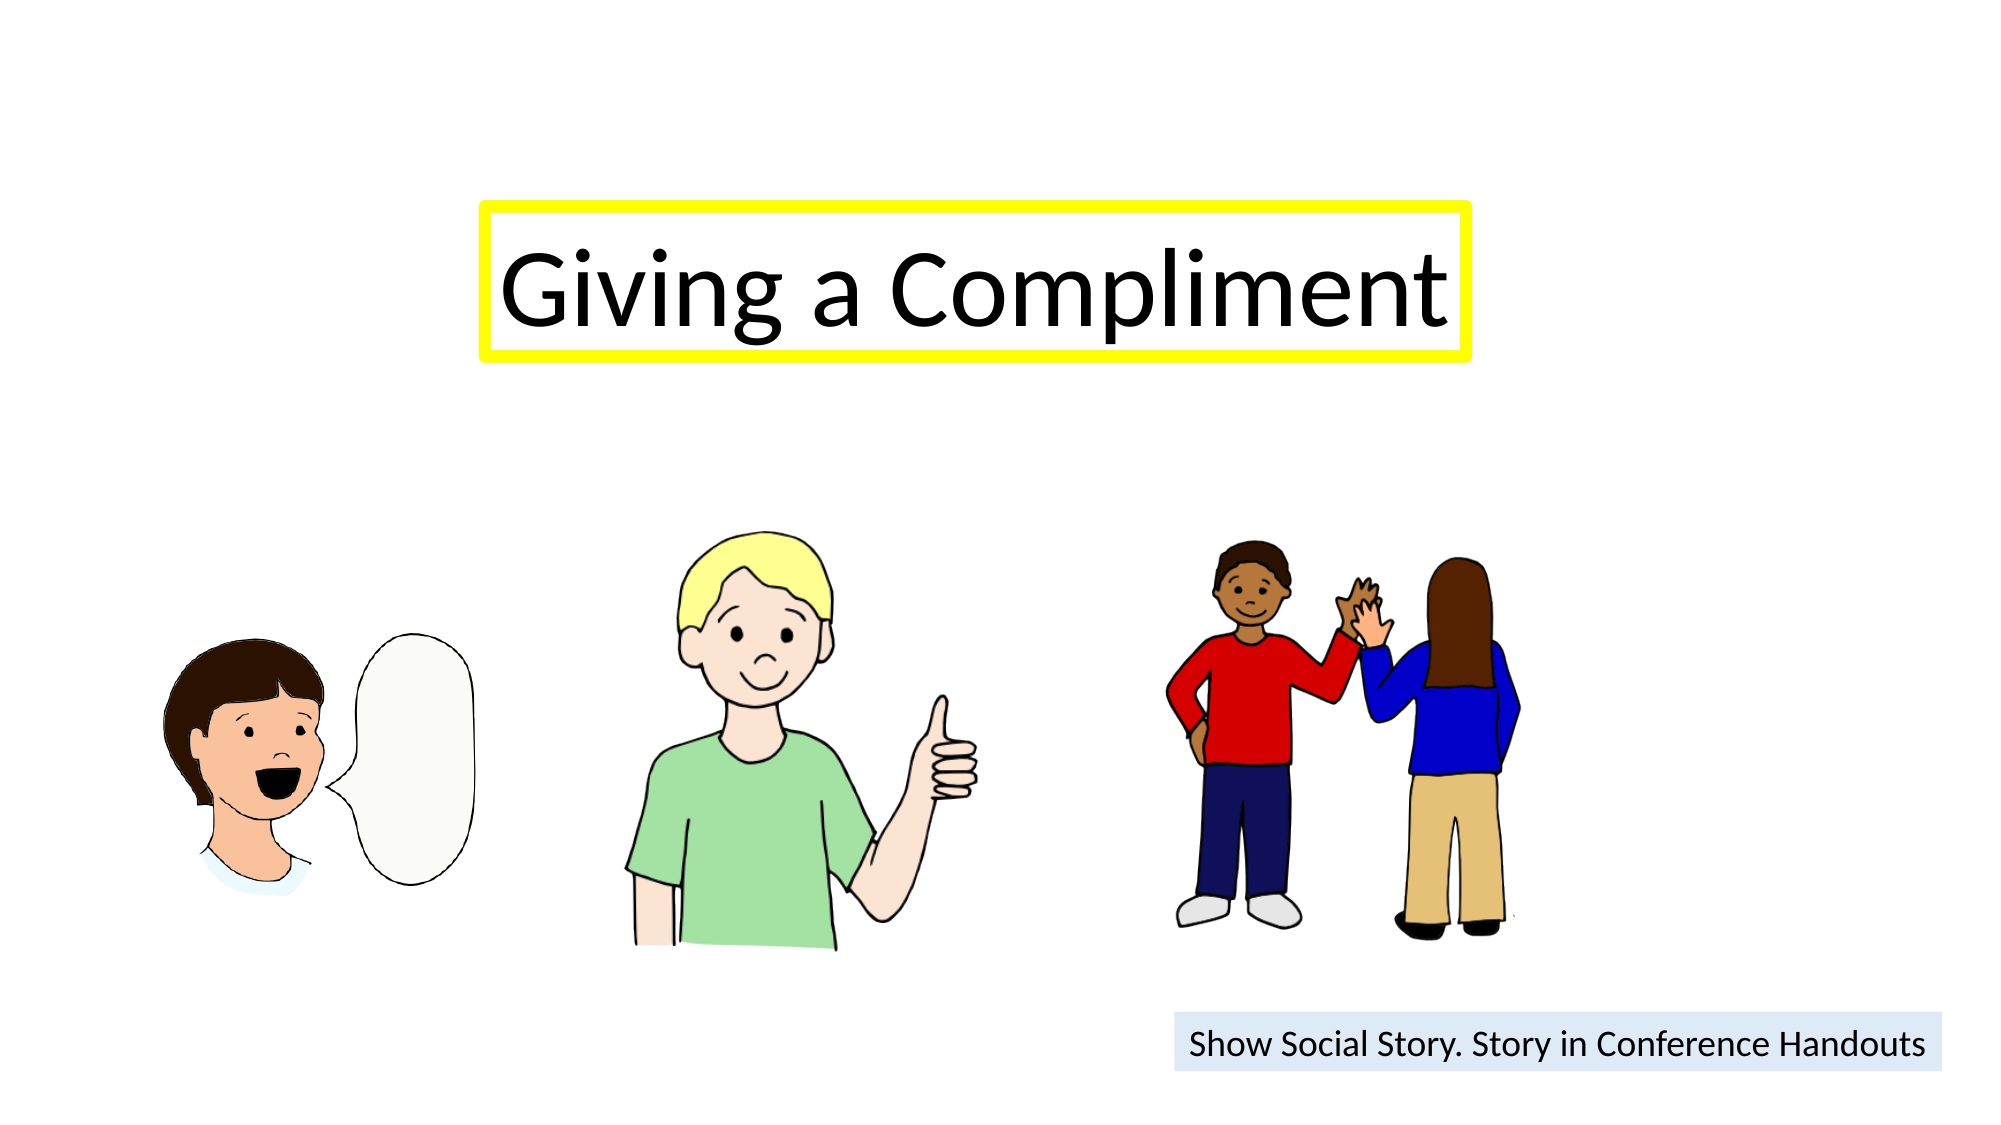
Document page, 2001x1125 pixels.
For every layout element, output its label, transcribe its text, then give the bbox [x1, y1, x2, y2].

text_box Show Social Story. Story in Conference Handouts [1174, 1011, 1943, 1072]
picture [582, 523, 1020, 960]
picture [158, 598, 480, 920]
picture [1138, 537, 1545, 944]
text_box Giving a Compliment [485, 206, 1466, 357]
